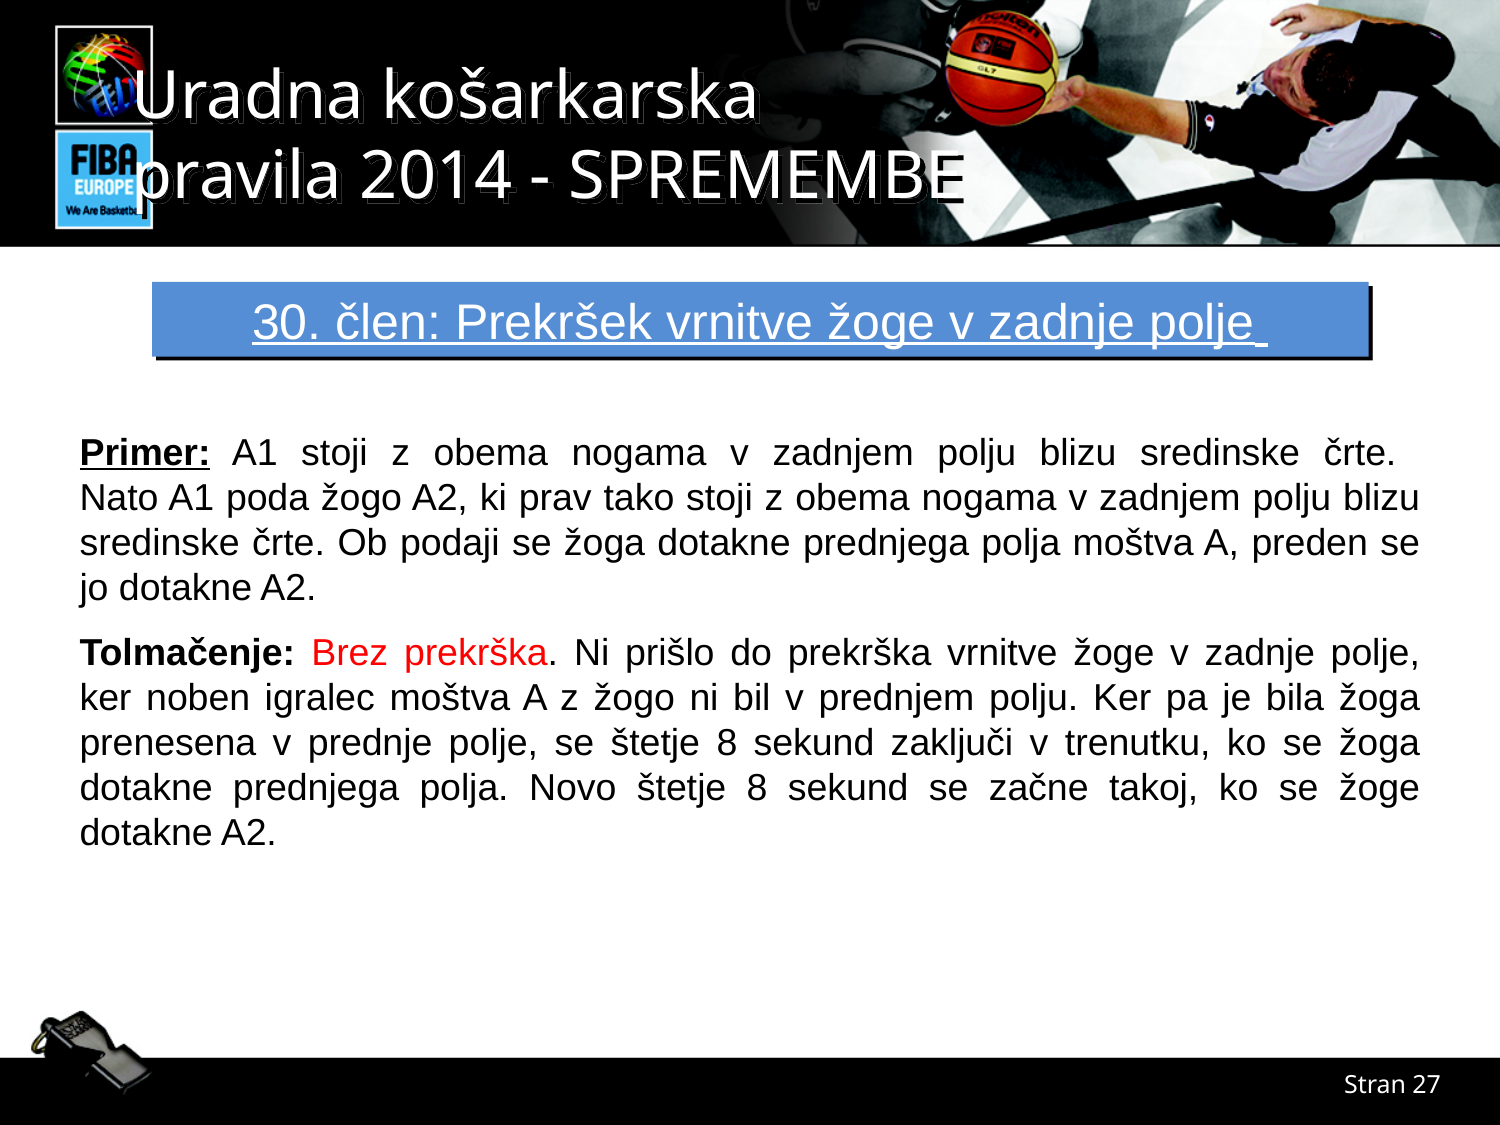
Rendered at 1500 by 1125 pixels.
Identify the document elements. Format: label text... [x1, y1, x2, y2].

picture [0, 0, 1500, 1125]
text_box Primer: A1 stoji z obema nogama v zadnjem polju blizu sredinske črte. Nato A1 poda žogo A2, ki prav tako stoji z obema nogama v zadnjem polju blizu sredinske črte. Ob podaji se žoga dotakne prednjega polja moštva A, preden se jo dotakne A2. Tolmačenje: Brez prekrška. Ni prišlo do prekrška vrnitve žoge v zadnje polje, ker noben igralec moštva A z žogo ni bil v prednjem polju. Ker pa je bila žoga prenesena v prednje polje, se štetje 8 sekund zaključi v trenutku, ko se žoga dotakne prednjega polja. Novo štetje 8 sekund se začne takoj, ko se žoge dotakne A2. [64, 420, 1436, 861]
text_box 30. člen: Prekršek vrnitve žoge v zadnje polje [152, 281, 1369, 357]
